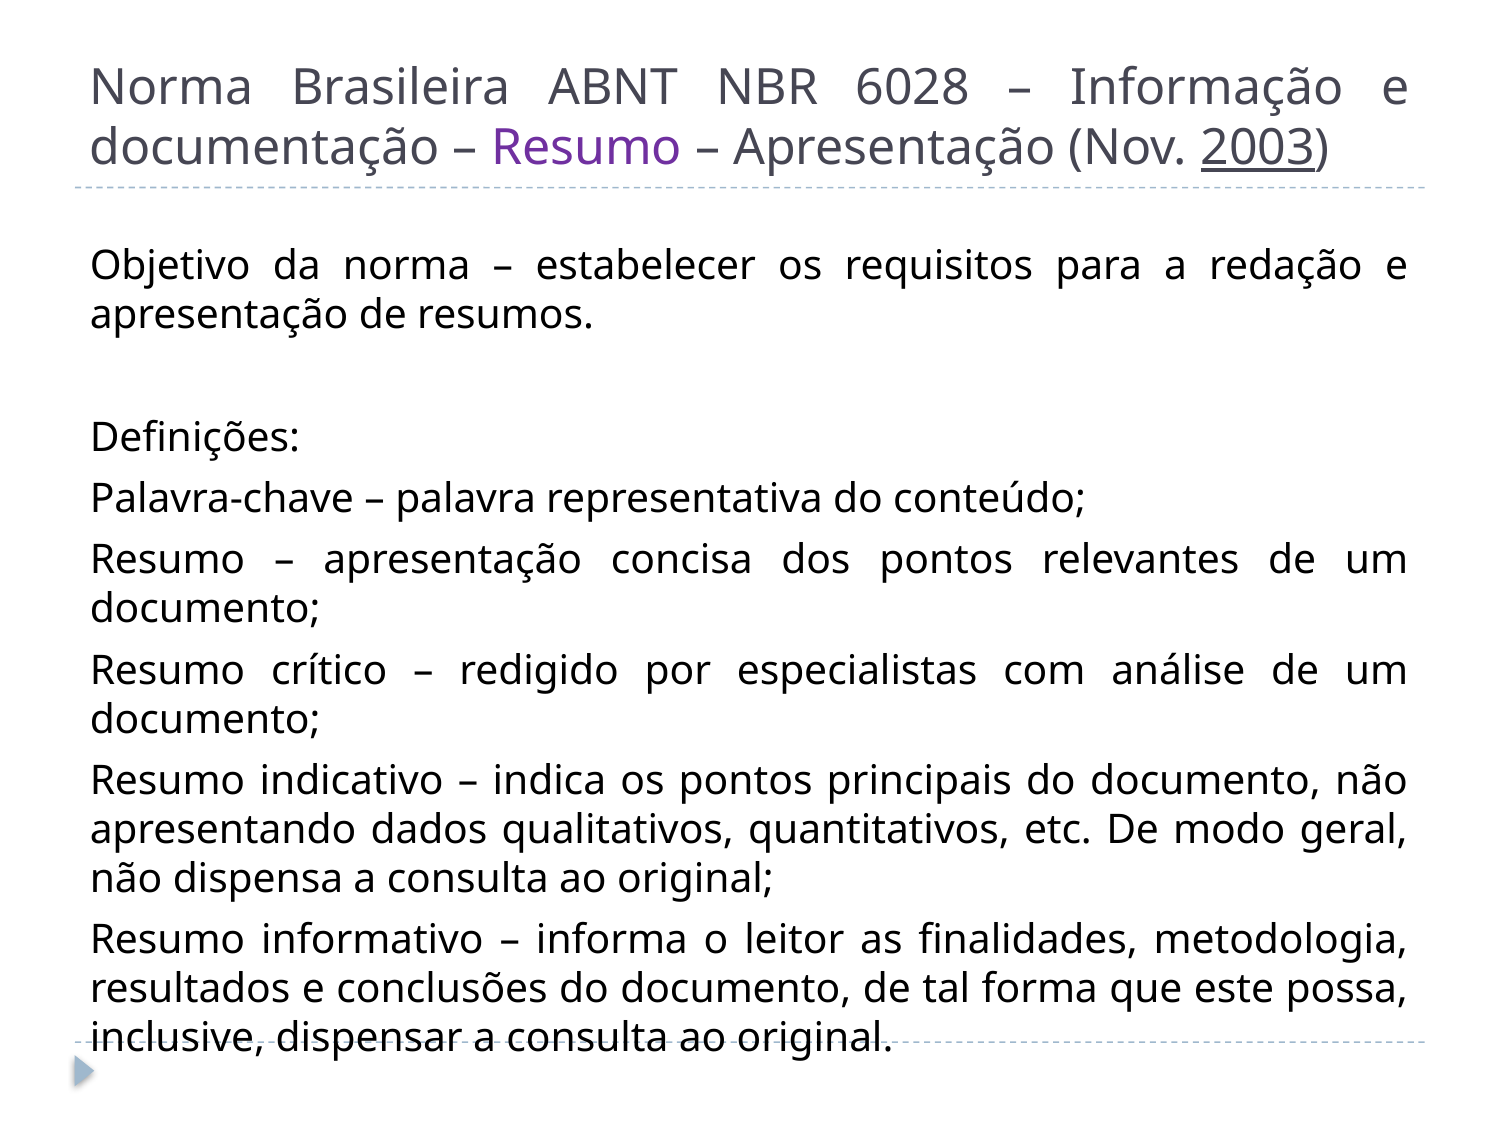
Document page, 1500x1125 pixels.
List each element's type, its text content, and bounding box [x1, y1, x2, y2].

list Objetivo da norma – estabelecer os requisitos para a redação e apresentação de resumos. Definições: Palavra-chave – palavra representativa do conteúdo; Resumo – apresentação concisa dos pontos relevantes de um documento; Resumo crítico – redigido por especialistas com análise de um documento; Resumo indicativo – indica os pontos principais do documento, não apresentando dados qualitativos, quantitativos, etc. De modo geral, não dispensa a consulta ao original; Resumo informativo – informa o leitor as finalidades, metodologia, resultados e conclusões do documento, de tal forma que este possa, inclusive, dispensar a consulta ao original. [75, 231, 1425, 1071]
title Norma Brasileira ABNT NBR 6028 – Informação e documentação – Resumo – Apresentação (Nov. 2003) [75, 19, 1425, 182]
